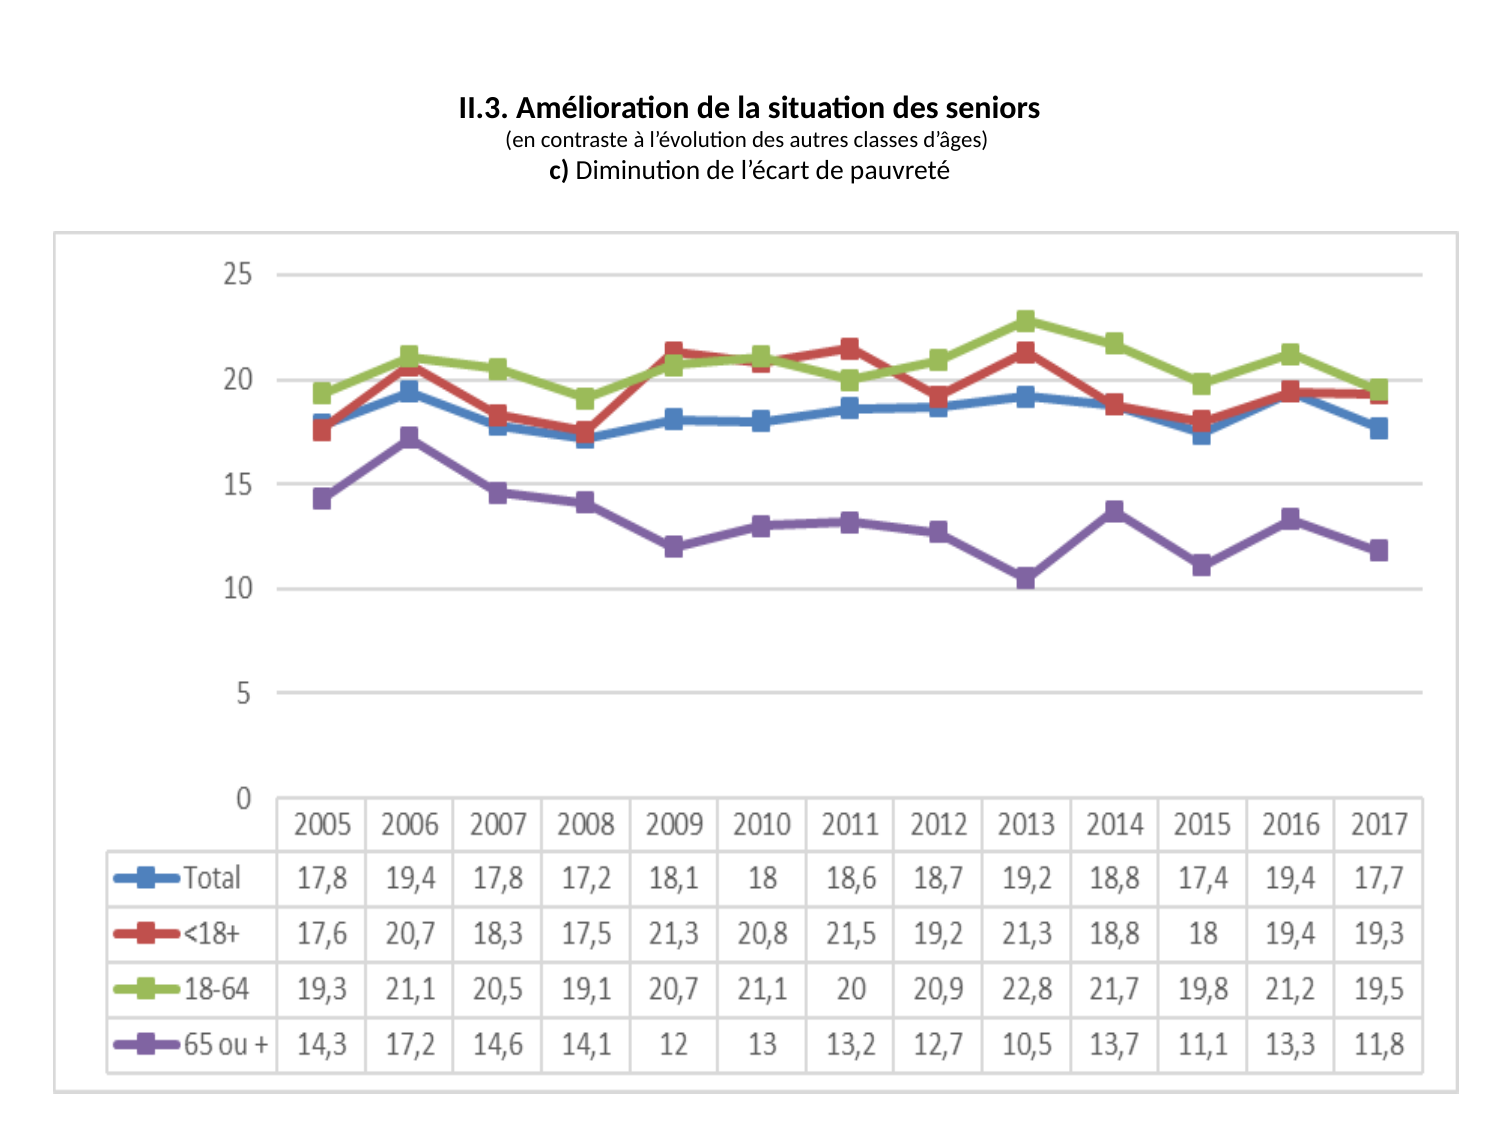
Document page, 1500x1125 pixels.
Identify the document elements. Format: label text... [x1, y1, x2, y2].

title II.3. Amélioration de la situation des seniors (en contraste à l’évolution des autres classes d’âges) c) Diminution de l’écart de pauvreté [75, 78, 1425, 230]
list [52, 231, 1459, 1095]
